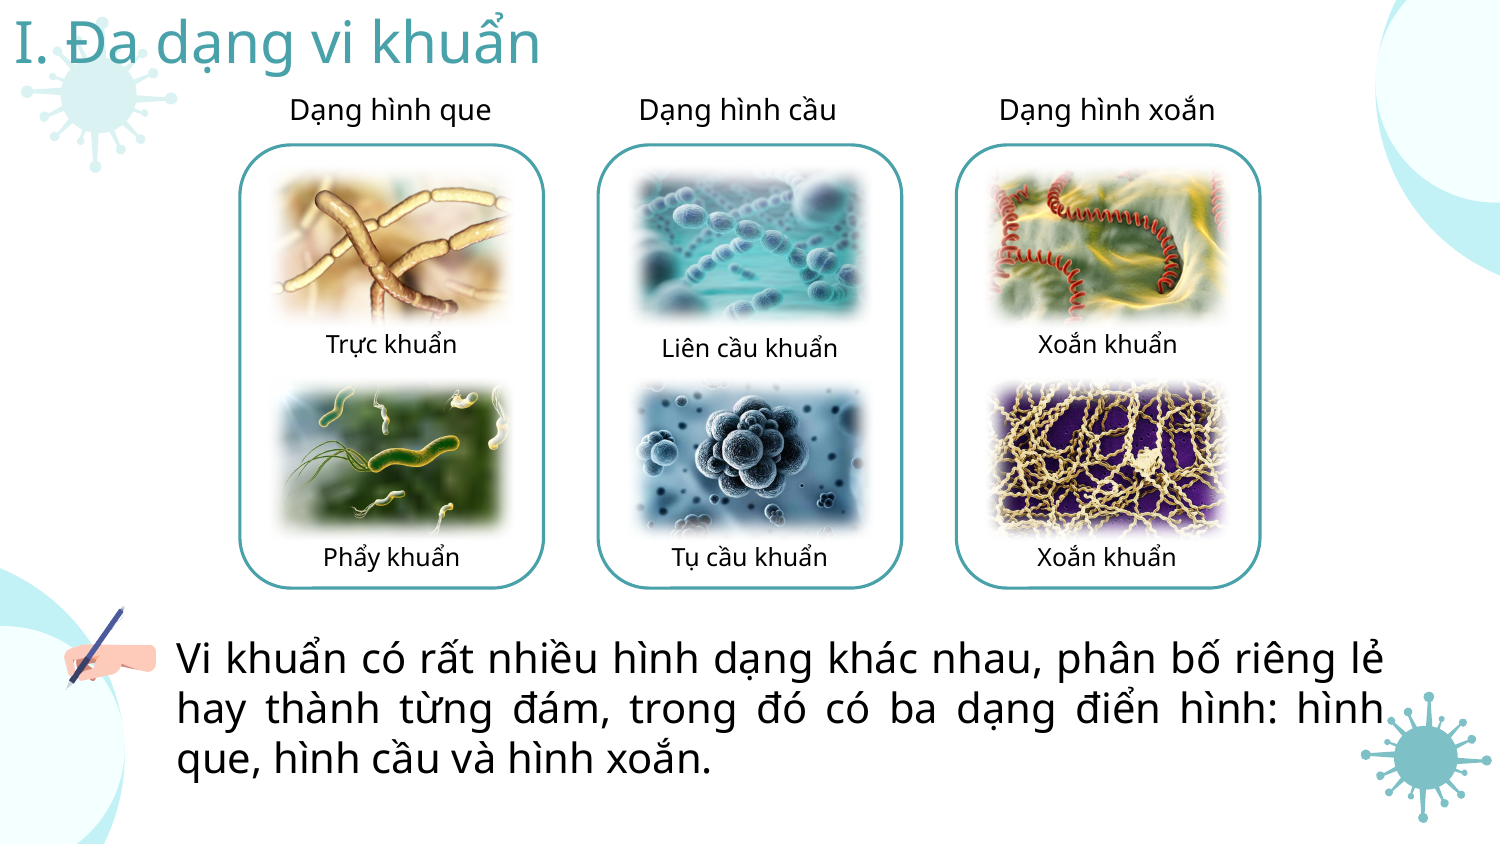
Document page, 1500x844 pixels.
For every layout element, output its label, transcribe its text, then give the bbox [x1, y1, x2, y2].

text_box Dạng hình que [255, 83, 526, 134]
text_box [596, 142, 904, 591]
picture [266, 163, 517, 331]
picture [63, 606, 156, 690]
text_box Tụ cầu khuẩn [636, 551, 864, 580]
picture [983, 375, 1233, 543]
text_box Xoắn khuẩn [986, 339, 1230, 366]
picture [266, 375, 517, 543]
picture [625, 163, 875, 331]
text_box [237, 142, 546, 591]
text_box I. Đa dạng vi khuẩn [0, 0, 586, 83]
text_box Dạng hình xoắn [972, 83, 1243, 134]
text_box Xoắn khuẩn [985, 551, 1229, 580]
text_box Trực khuẩn [300, 338, 484, 366]
text_box Phẩy khuẩn [300, 551, 484, 580]
picture [982, 163, 1234, 331]
text_box Vi khuẩn có rất nhiều hình dạng khác nhau, phân bố riêng lẻ hay thành từng đám, trong đó có ba dạng điển hình: hình que, hình cầu và hình xoắn. [161, 624, 1401, 789]
text_box Liên cầu khuẩn [628, 338, 872, 371]
text_box Dạng hình cầu [610, 84, 865, 134]
text_box [954, 142, 1263, 591]
picture [625, 375, 876, 543]
